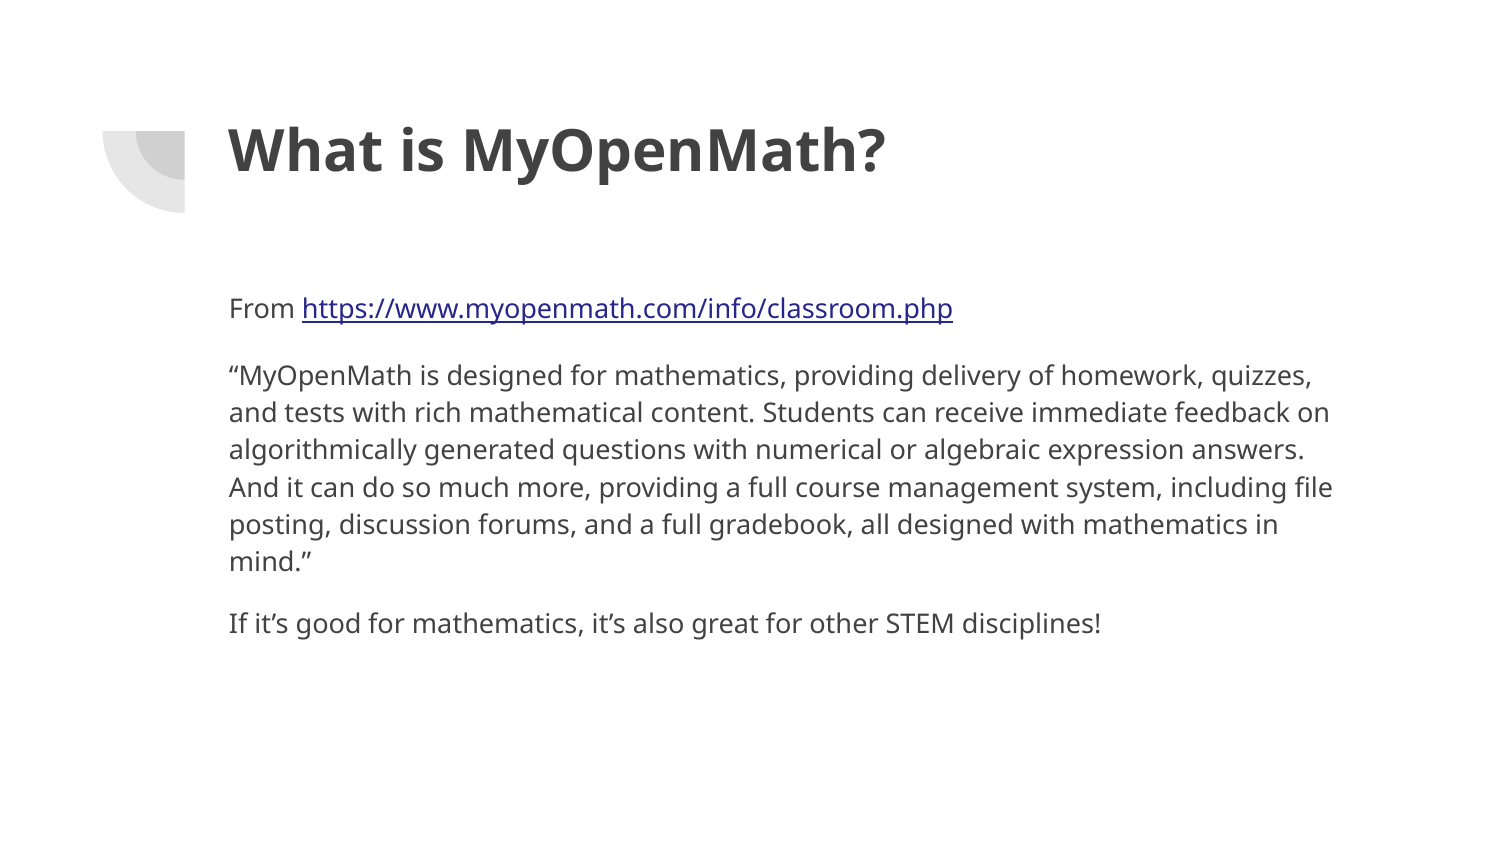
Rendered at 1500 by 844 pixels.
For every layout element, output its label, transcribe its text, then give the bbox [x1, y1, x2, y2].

list From https://www.myopenmath.com/info/classroom.php “MyOpenMath is designed for mathematics, providing delivery of homework, quizzes, and tests with rich mathematical content. Students can receive immediate feedback on algorithmically generated questions with numerical or algebraic expression answers. And it can do so much more, providing a full course management system, including file posting, discussion forums, and a full gradebook, all designed with mathematics in mind.” If it’s good for mathematics, it’s also great for other STEM disciplines! [213, 271, 1368, 772]
title What is MyOpenMath? [213, 98, 1368, 263]
